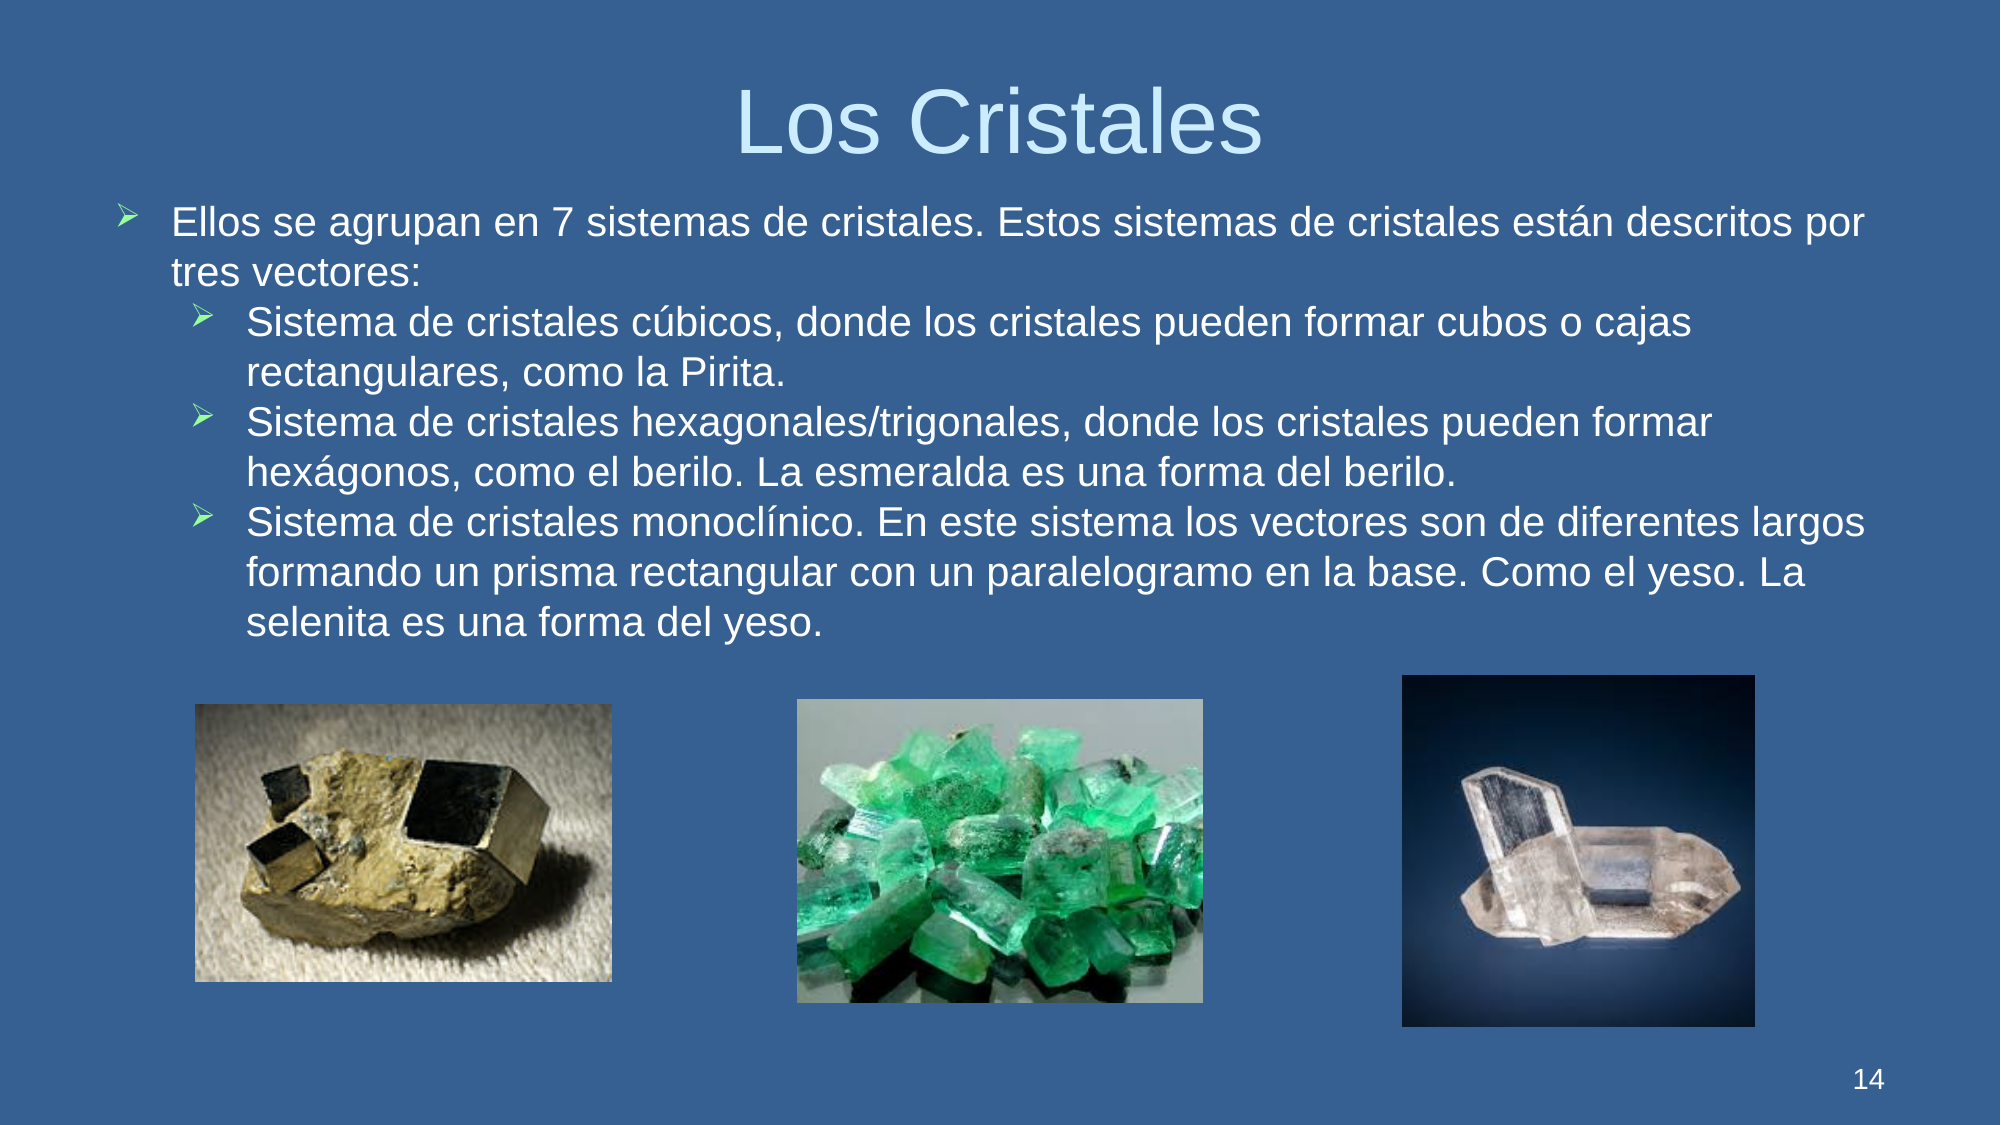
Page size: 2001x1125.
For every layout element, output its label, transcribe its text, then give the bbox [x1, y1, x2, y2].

picture [1402, 675, 1755, 1028]
picture [194, 704, 613, 983]
text_box 14 [1433, 1024, 1900, 1103]
text_box Los Cristales [99, 45, 1900, 188]
picture [797, 699, 1203, 1004]
text_box Ellos se agrupan en 7 sistemas de cristales. Estos sistemas de cristales están descritos por tres vectores: Sistema de cristales cúbicos, donde los cristales pueden formar cubos o cajas rectangulares, como la Pirita. Sistema de cristales hexagonales/trigonales, donde los cristales pueden formar hexágonos, como el berilo. La esmeralda es una forma del berilo. Sistema de cristales monoclínico. En este sistema los vectores son de diferentes largos formando un prisma rectangular con un paralelogramo en la base. Como el yeso. La selenita es una forma del yeso. [99, 188, 1900, 655]
